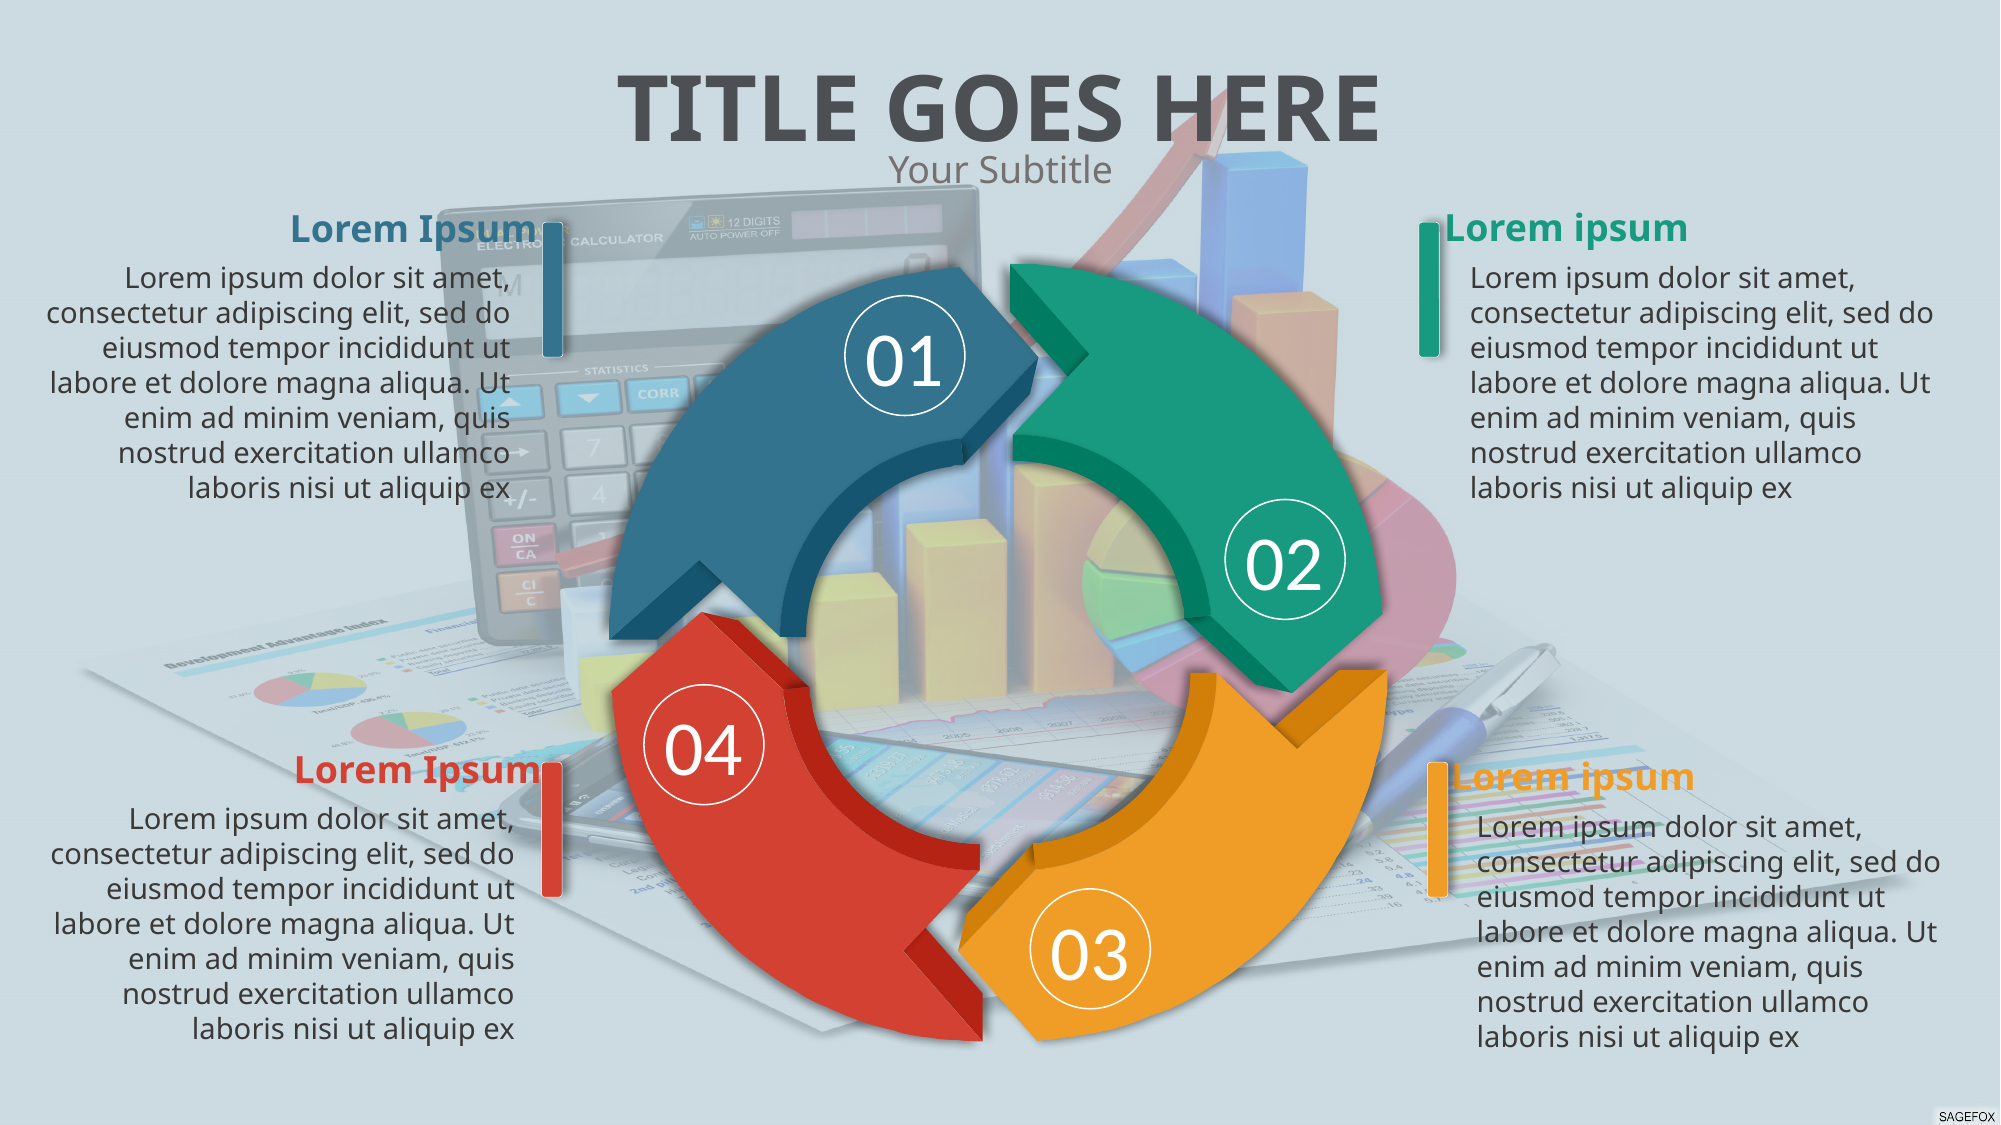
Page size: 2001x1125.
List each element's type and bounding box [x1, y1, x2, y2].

text_box [540, 761, 564, 899]
text_box [1476, 752, 1957, 1056]
text_box [1426, 761, 1449, 899]
text_box [34, 746, 515, 1049]
text_box [1009, 263, 1383, 669]
text_box [541, 221, 564, 359]
text_box [611, 612, 983, 1042]
text_box [1469, 204, 1950, 507]
text_box [30, 204, 511, 507]
text_box [609, 266, 1009, 640]
text_box [1417, 221, 1441, 359]
picture [1936, 1111, 1997, 1125]
text_box [548, 42, 1452, 199]
text_box [958, 669, 1388, 1042]
